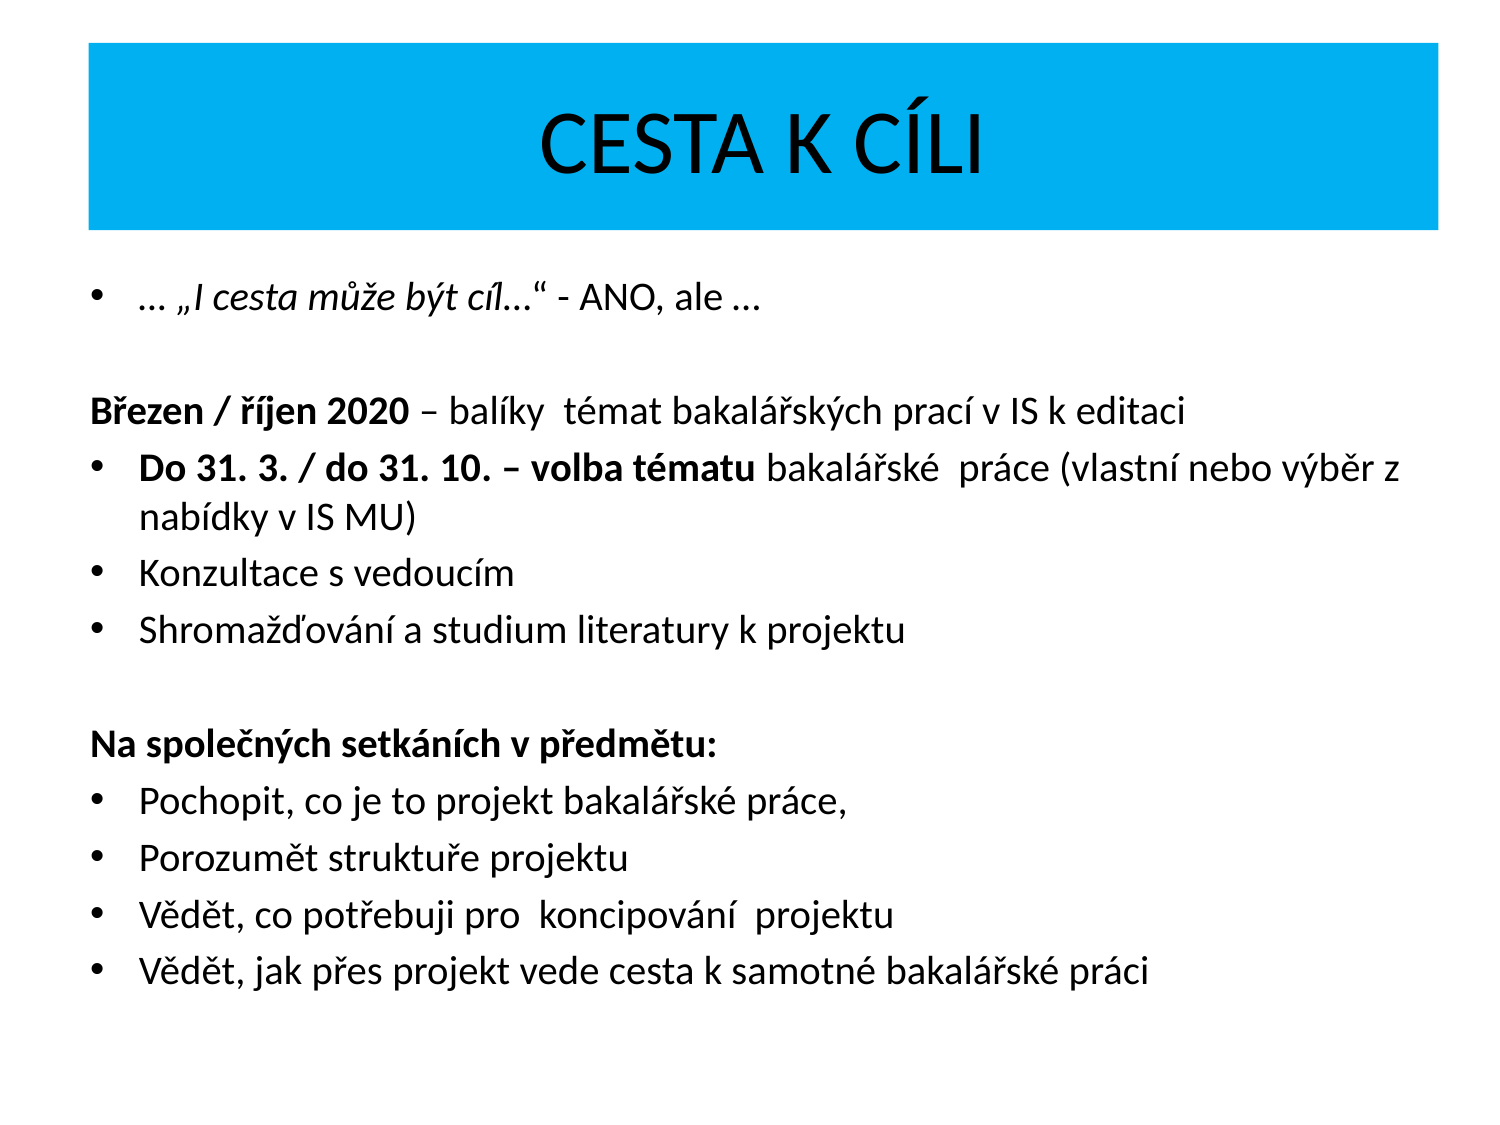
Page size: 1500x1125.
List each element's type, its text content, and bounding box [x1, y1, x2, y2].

list … „I cesta může být cíl…“ - ANO, ale … Březen / říjen 2020 – balíky témat bakalářských prací v IS k editaci Do 31. 3. / do 31. 10. – volba tématu bakalářské práce (vlastní nebo výběr z nabídky v IS MU) Konzultace s vedoucím Shromažďování a studium literatury k projektu Na společných setkáních v předmětu: Pochopit, co je to projekt bakalářské práce, Porozumět struktuře projektu Vědět, co potřebuji pro koncipování projektu Vědět, jak přes projekt vede cesta k samotné bakalářské práci [75, 262, 1425, 1005]
title Cesta k cíli [88, 42, 1439, 231]
